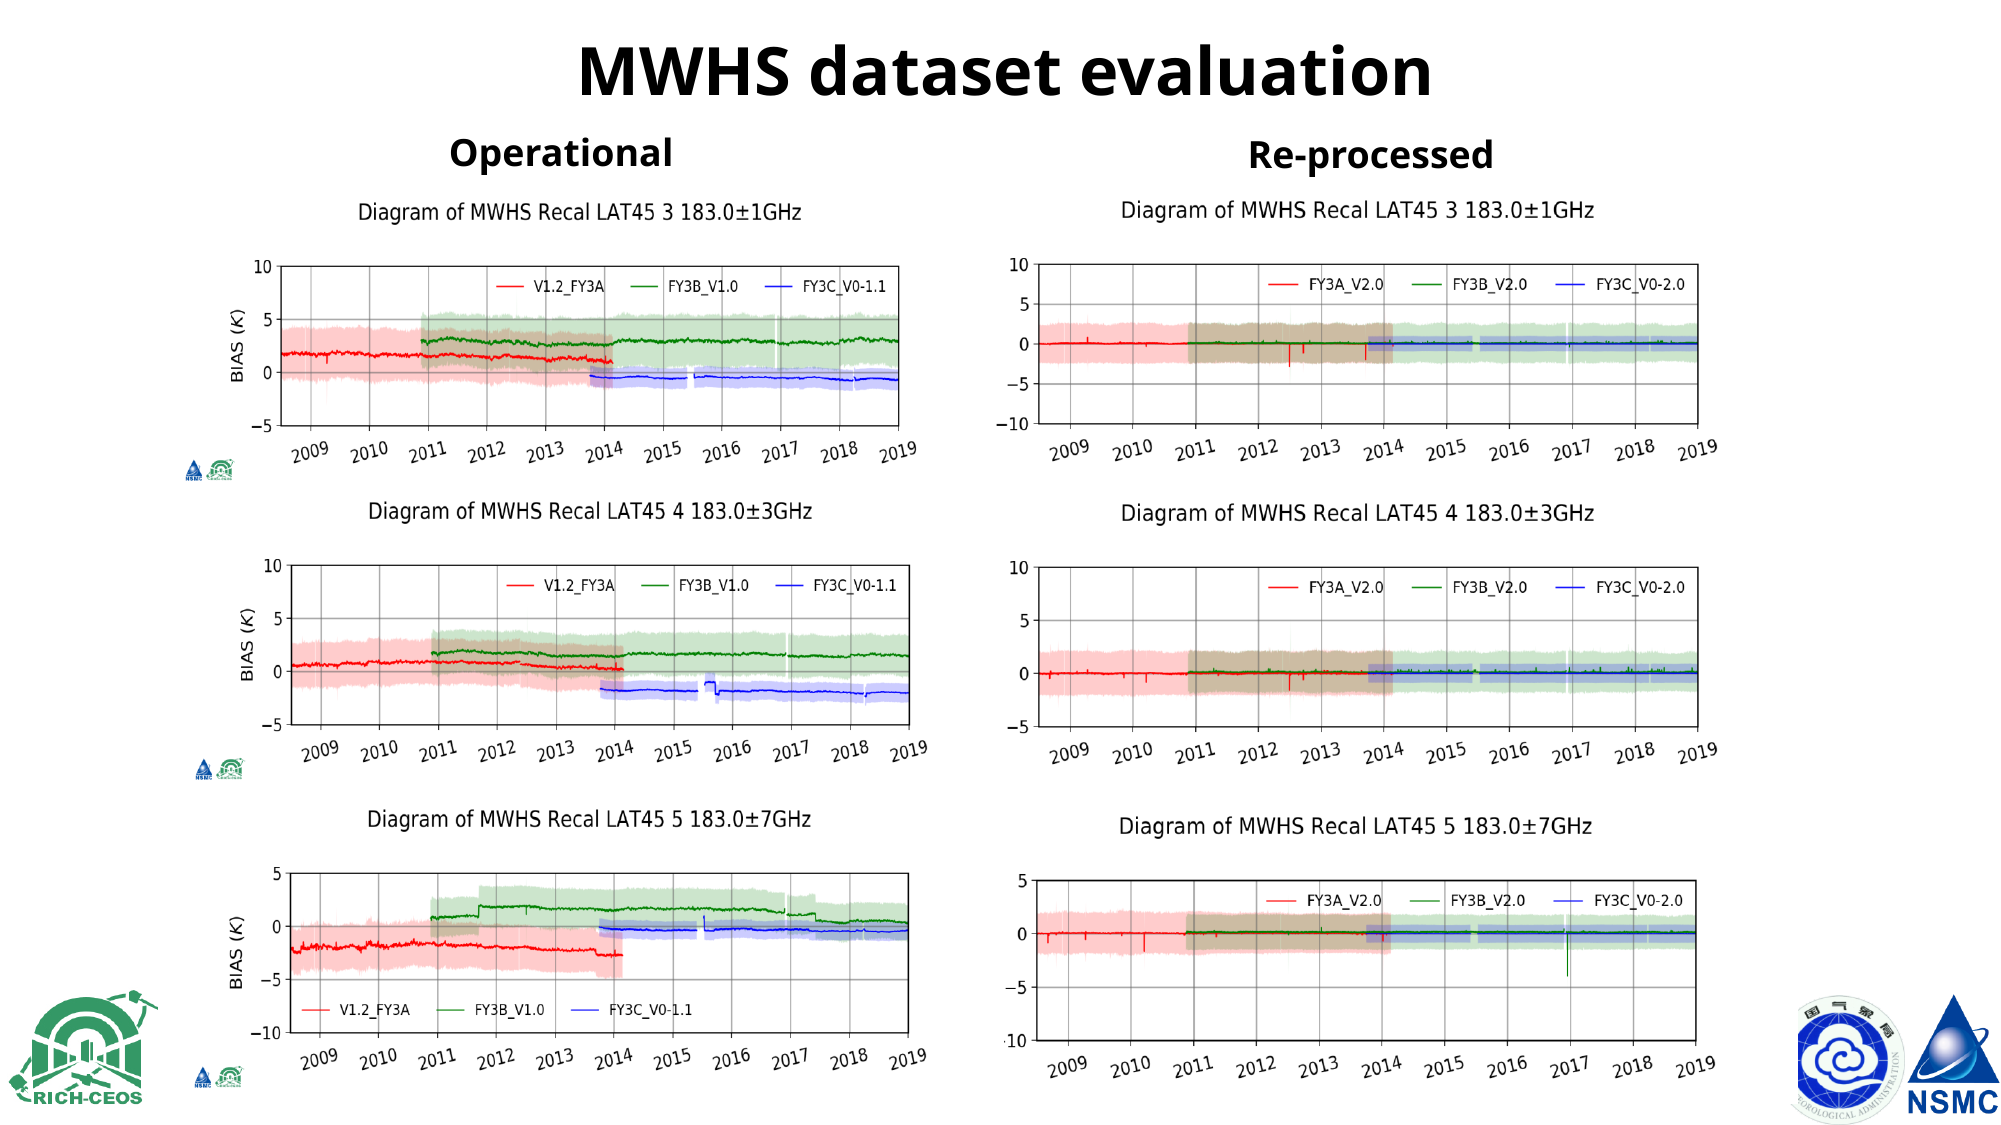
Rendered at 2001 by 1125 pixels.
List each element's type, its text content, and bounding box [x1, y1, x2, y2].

picture [181, 493, 1800, 790]
picture [0, 975, 174, 1125]
text_box Re-processed [1232, 156, 1510, 183]
picture [171, 192, 1800, 489]
text_box Operational [434, 156, 689, 182]
picture [180, 801, 1905, 1125]
text_box MWHS dataset evaluation [109, 30, 1902, 156]
picture [1906, 994, 2000, 1125]
